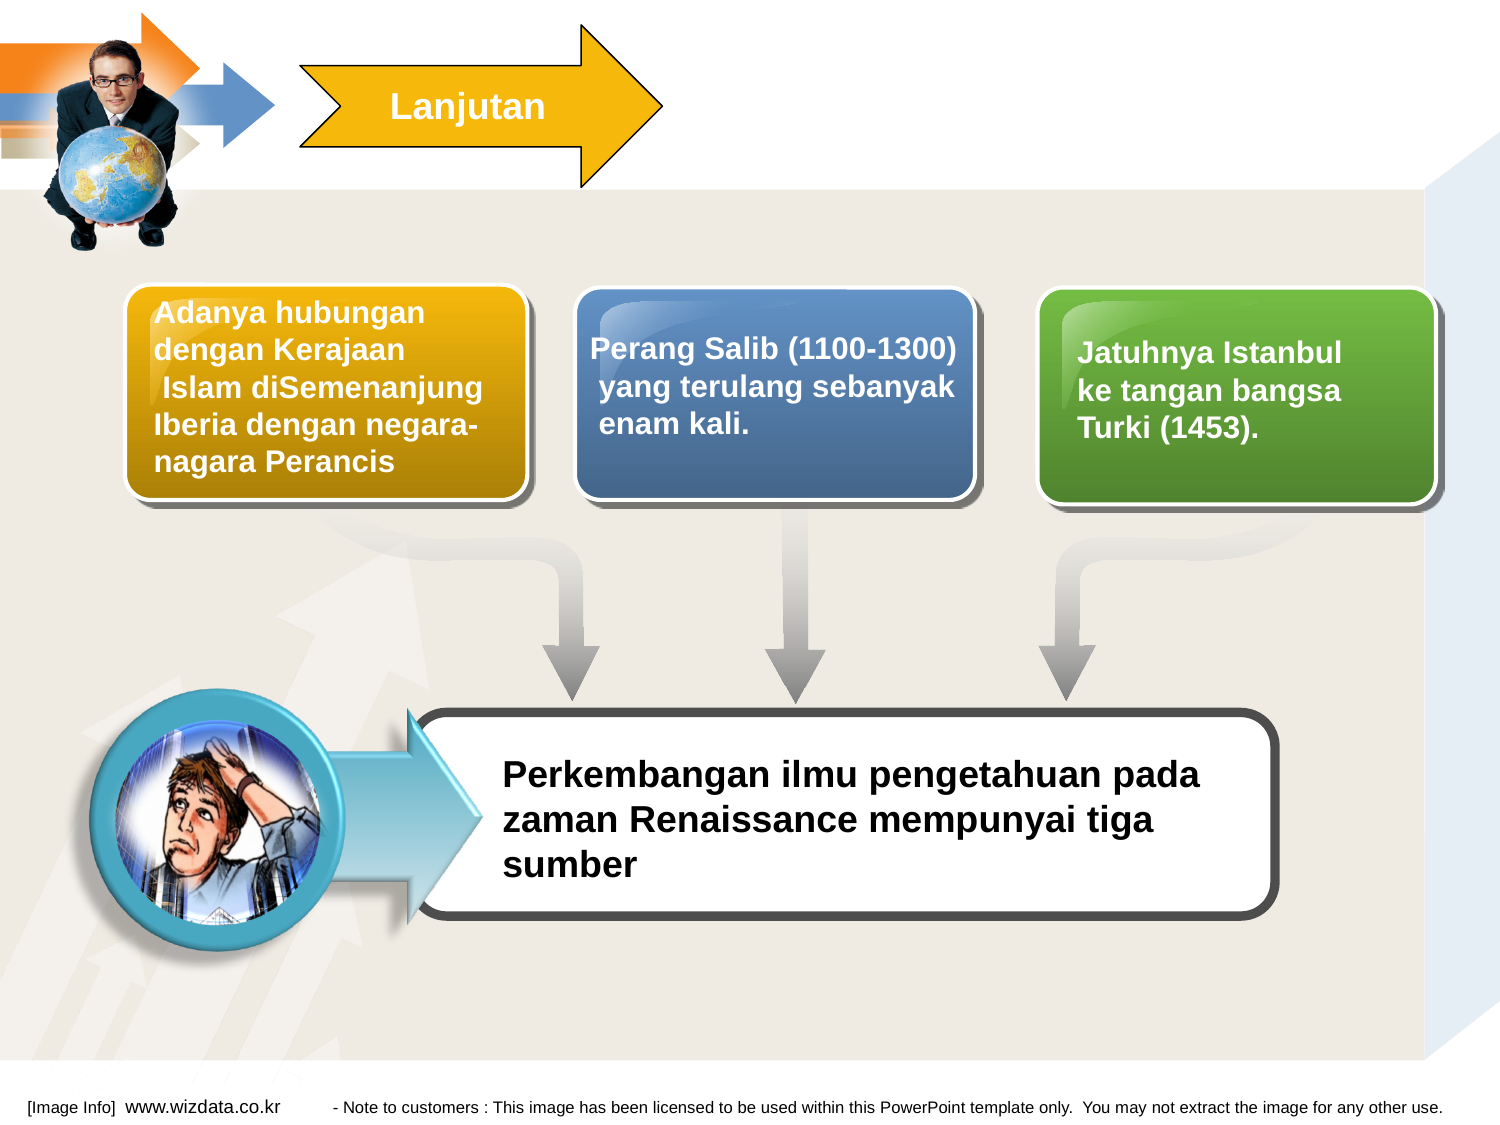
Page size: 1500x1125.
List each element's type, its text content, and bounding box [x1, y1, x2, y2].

text_box Lanjutan [375, 74, 575, 135]
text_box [574, 287, 976, 501]
text_box [1038, 513, 1324, 701]
text_box [Image Info] www.wizdata.co.kr - Note to customers : This image has been licensed to be used within this PowerPoint template only. You may not extract the image for any other use. [12, 1087, 1488, 1125]
picture [0, 10, 225, 263]
text_box [299, 24, 663, 188]
text_box Perkembangan ilmu pengetahuan pada zaman Renaissance mempunyai tiga sumber [490, 742, 1259, 893]
text_box [764, 509, 826, 704]
text_box [490, 712, 1276, 917]
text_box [124, 284, 528, 501]
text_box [1037, 287, 1437, 505]
text_box [310, 509, 600, 701]
picture [0, 540, 485, 1125]
